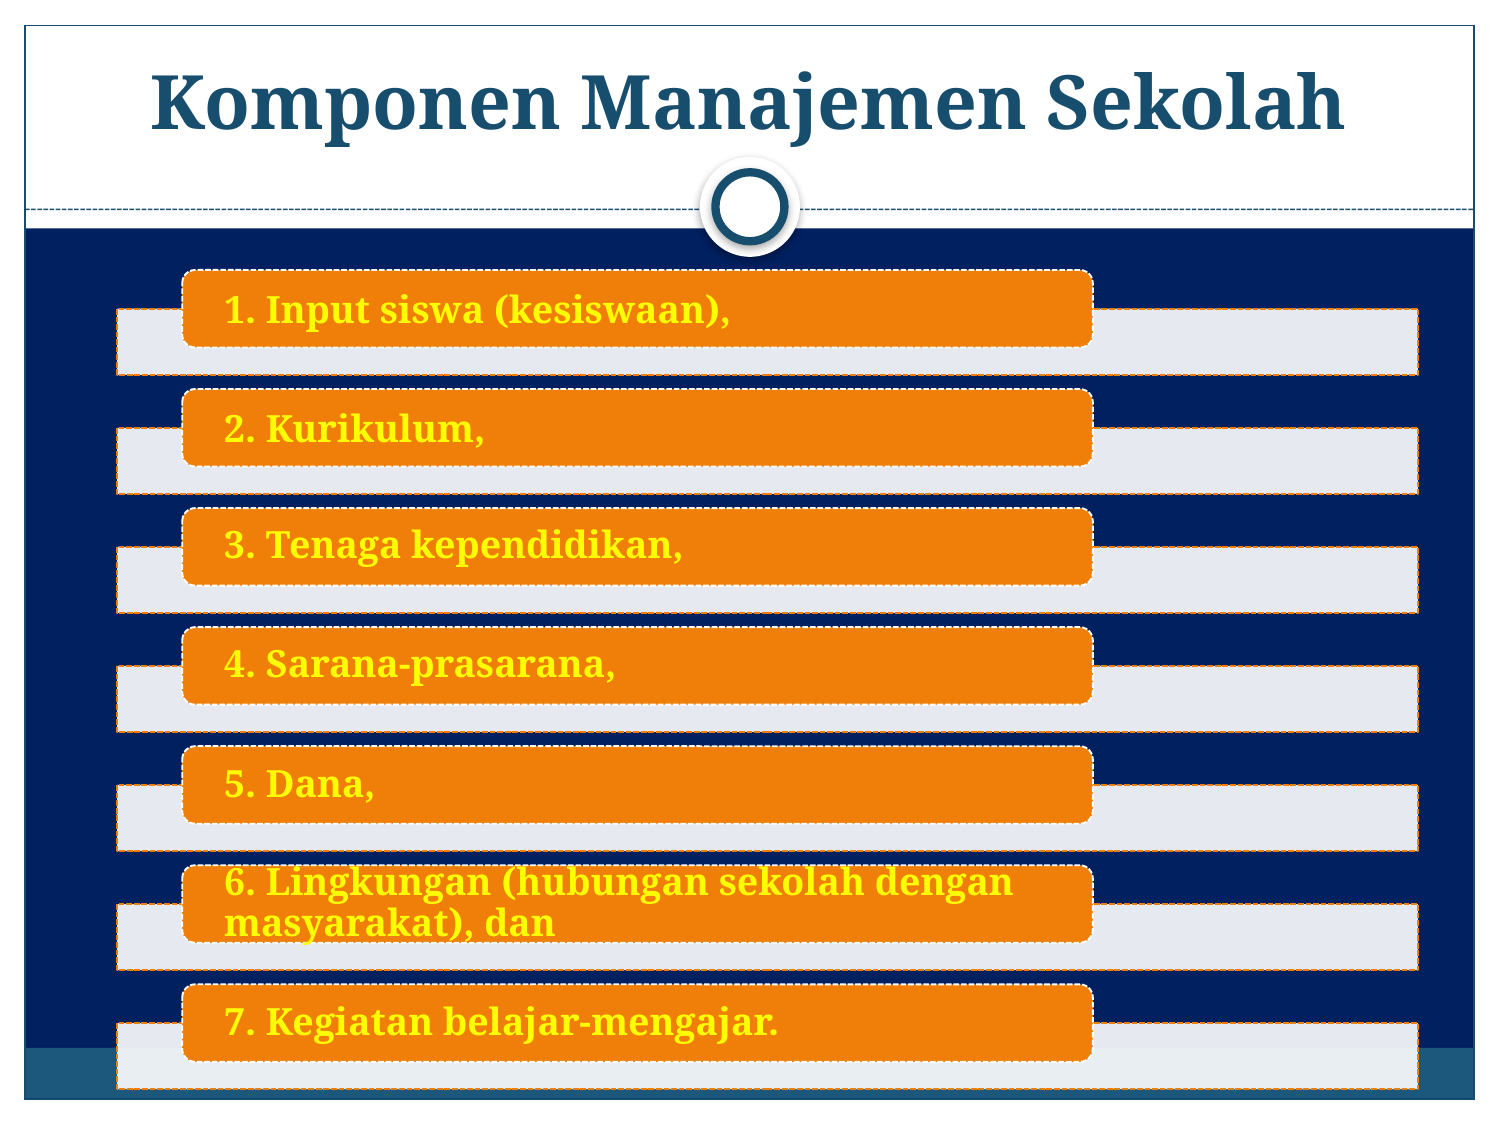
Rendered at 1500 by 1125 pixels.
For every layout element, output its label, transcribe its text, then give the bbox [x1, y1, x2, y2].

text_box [116, 269, 1419, 1091]
title Komponen Manajemen Sekolah [49, 37, 1450, 162]
